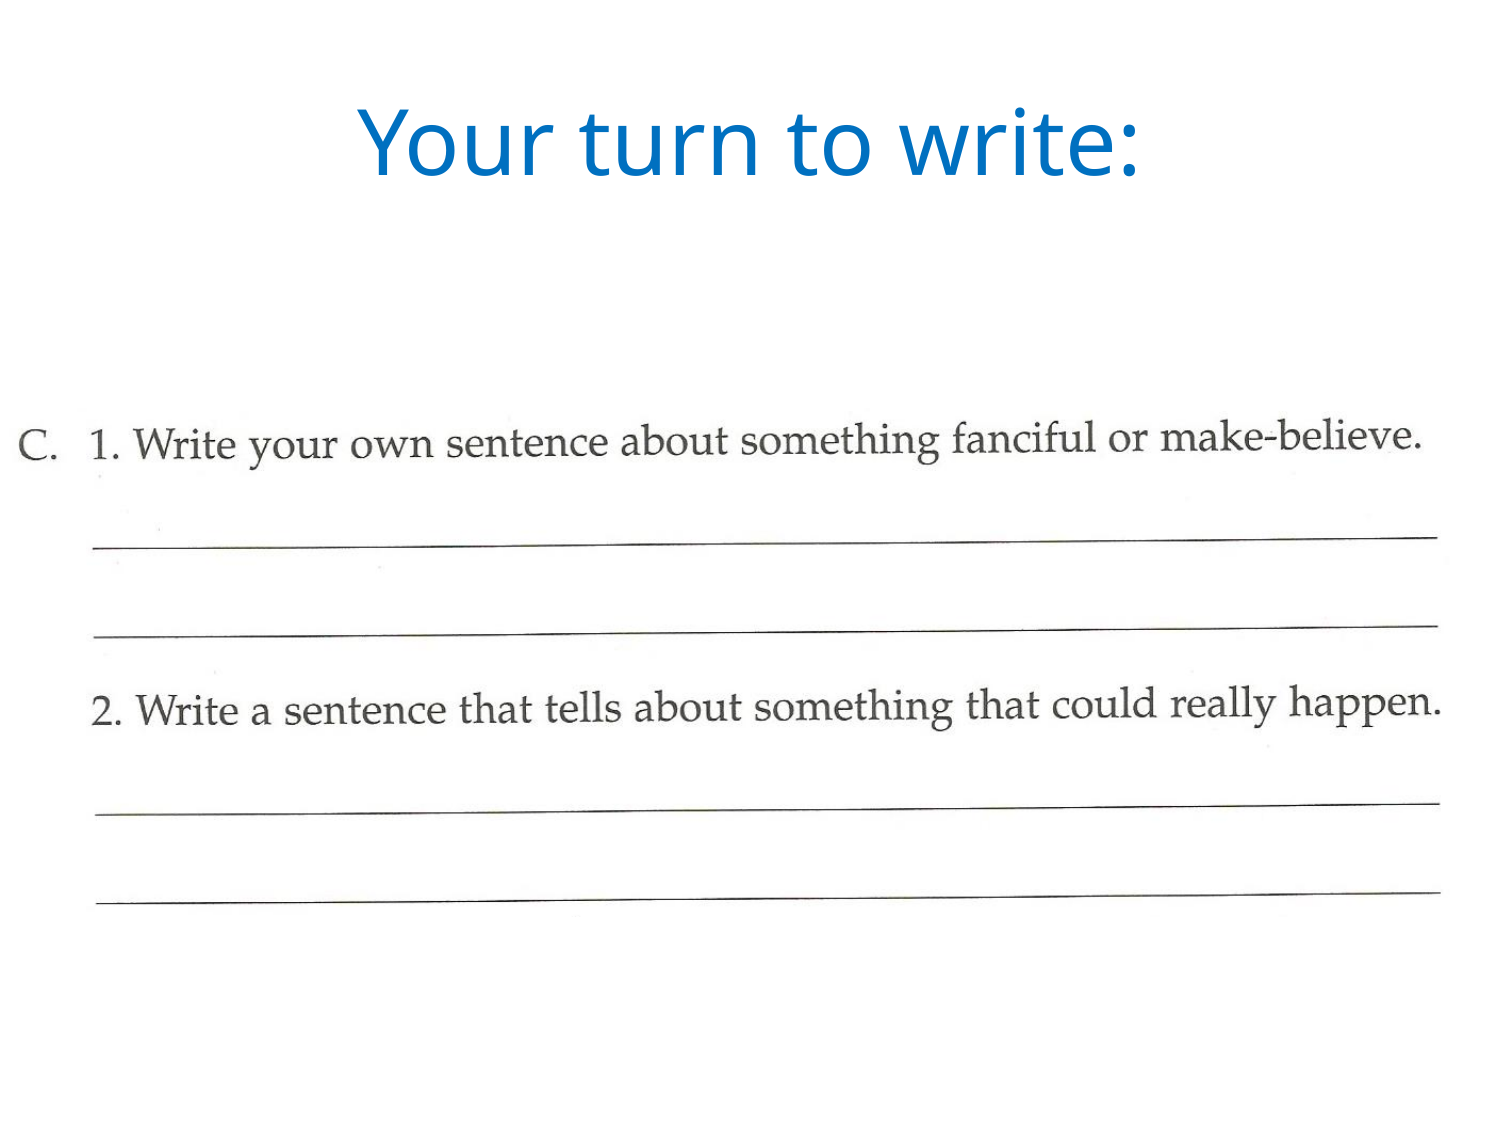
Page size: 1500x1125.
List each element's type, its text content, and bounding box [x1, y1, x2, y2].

picture [0, 408, 1479, 918]
title Your turn to write: [75, 45, 1425, 233]
